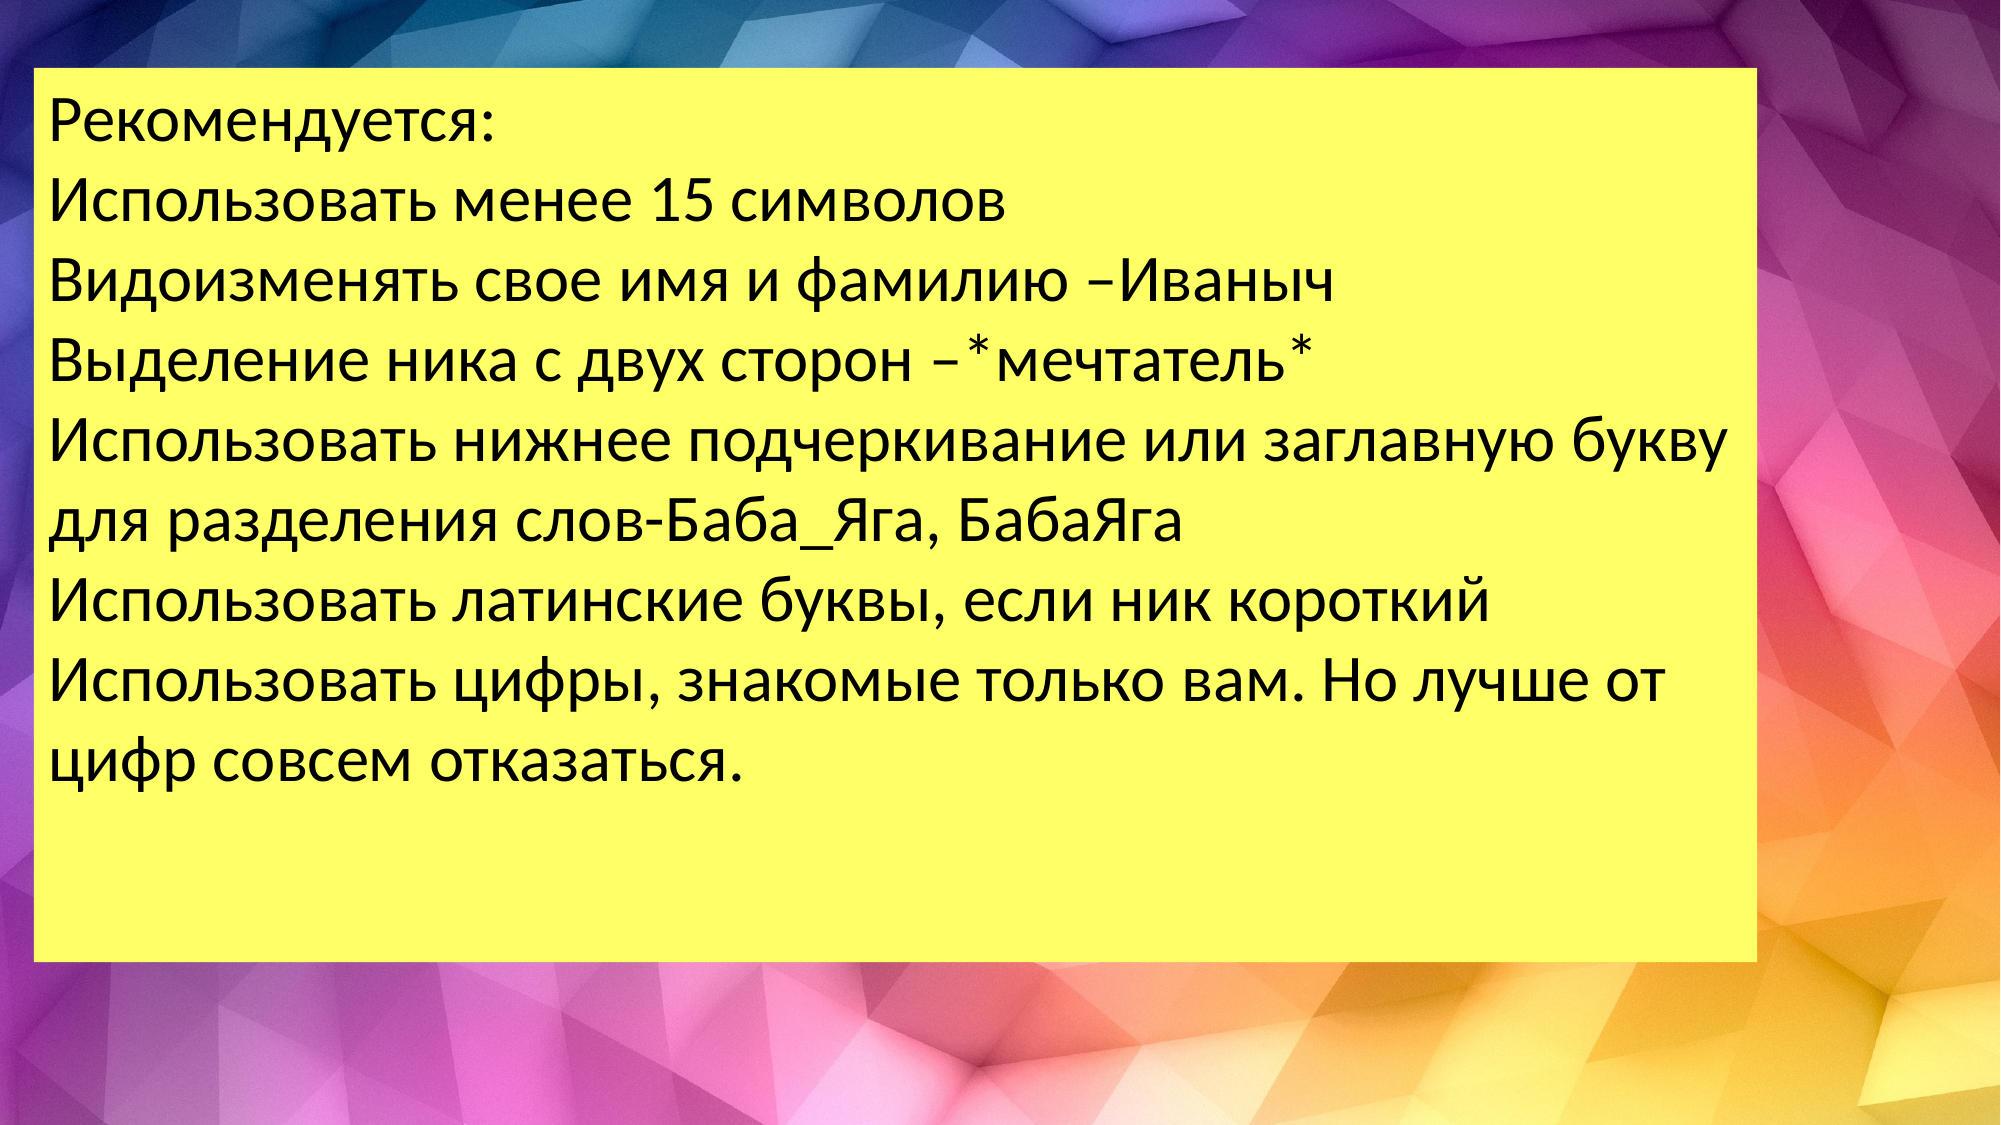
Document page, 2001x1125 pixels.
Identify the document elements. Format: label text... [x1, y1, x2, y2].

text_box Рекомендуется: Использовать менее 15 символов Видоизменять свое имя и фамилию –Иваныч Выделение ника с двух сторон –*мечтатель* Использовать нижнее подчеркивание или заглавную букву для разделения слов-Баба_Яга, БабаЯга Использовать латинские буквы, если ник короткий Использовать цифры, знакомые только вам. Но лучше от цифр совсем отказаться. [33, 67, 1758, 963]
picture [0, 0, 2001, 1125]
